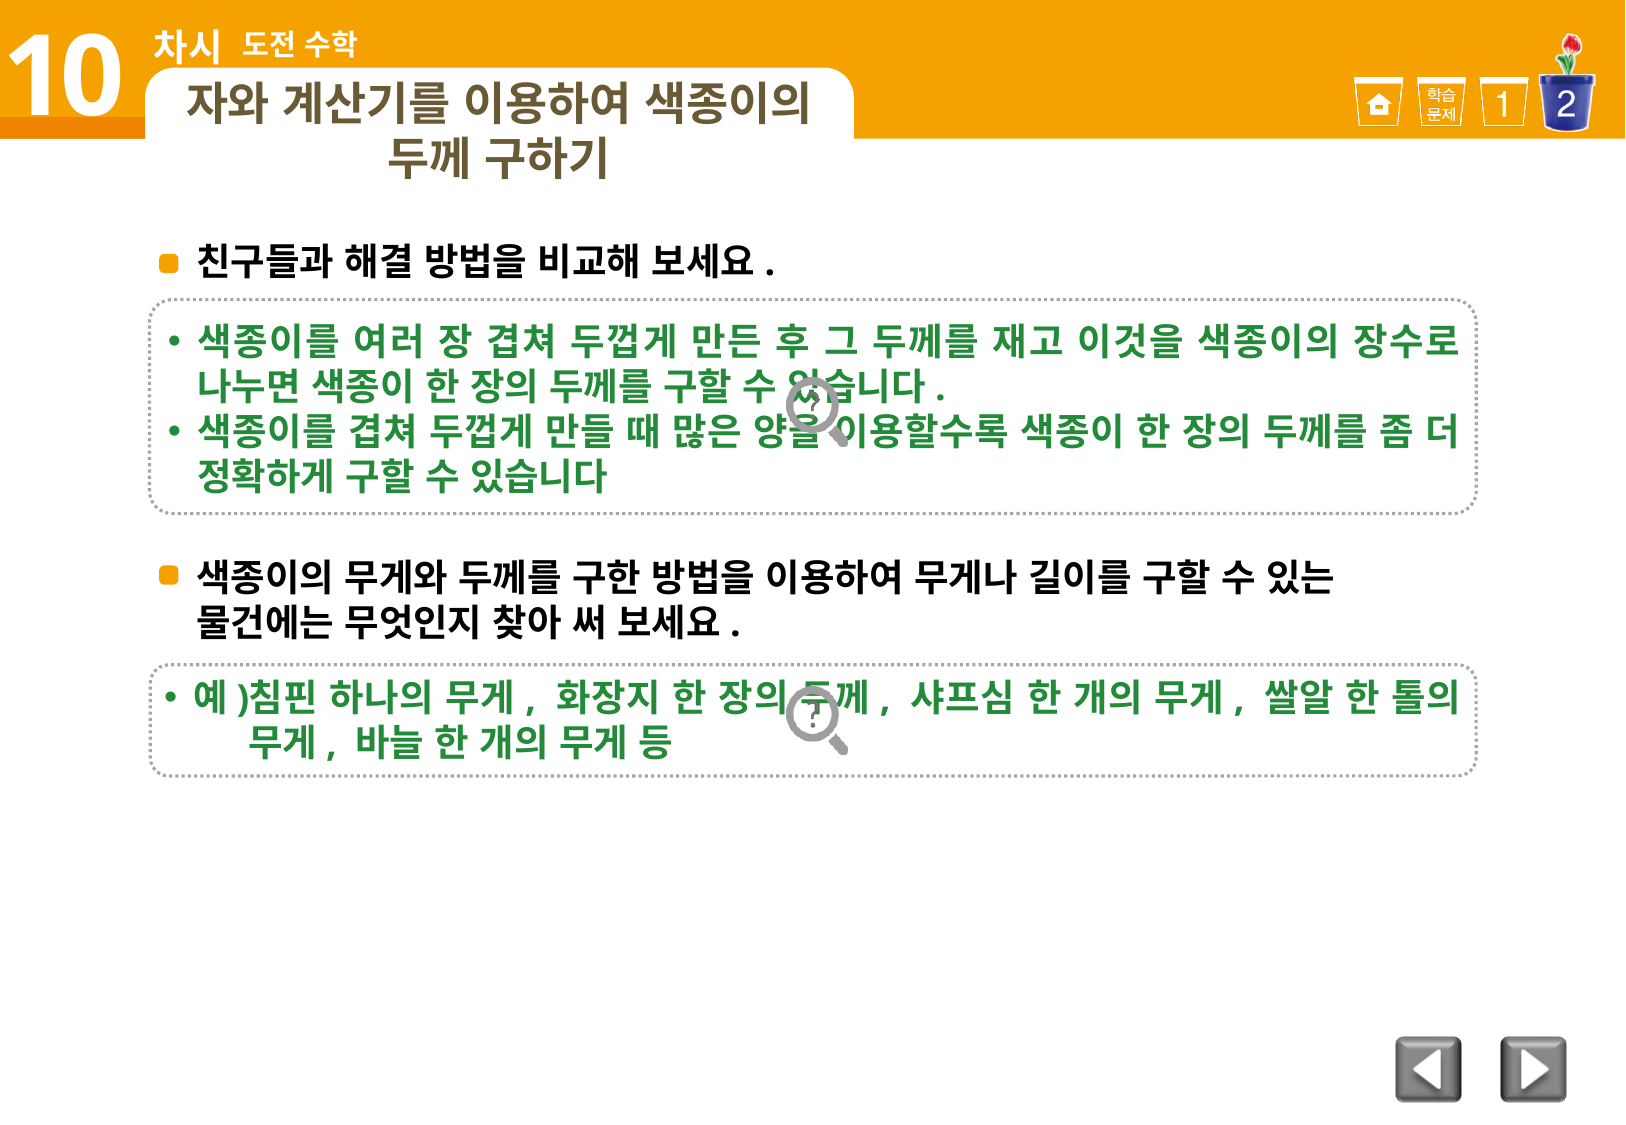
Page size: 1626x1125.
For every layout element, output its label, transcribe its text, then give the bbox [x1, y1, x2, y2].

picture [785, 377, 848, 447]
picture [1327, 0, 1625, 153]
text_box 자와 계산기를 이용하여 색종이의 두께 구하기 [149, 67, 849, 161]
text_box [149, 666, 1477, 773]
picture [1499, 1034, 1569, 1105]
picture [785, 685, 848, 755]
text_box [150, 546, 1500, 777]
picture [1392, 1034, 1463, 1105]
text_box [149, 230, 1477, 514]
